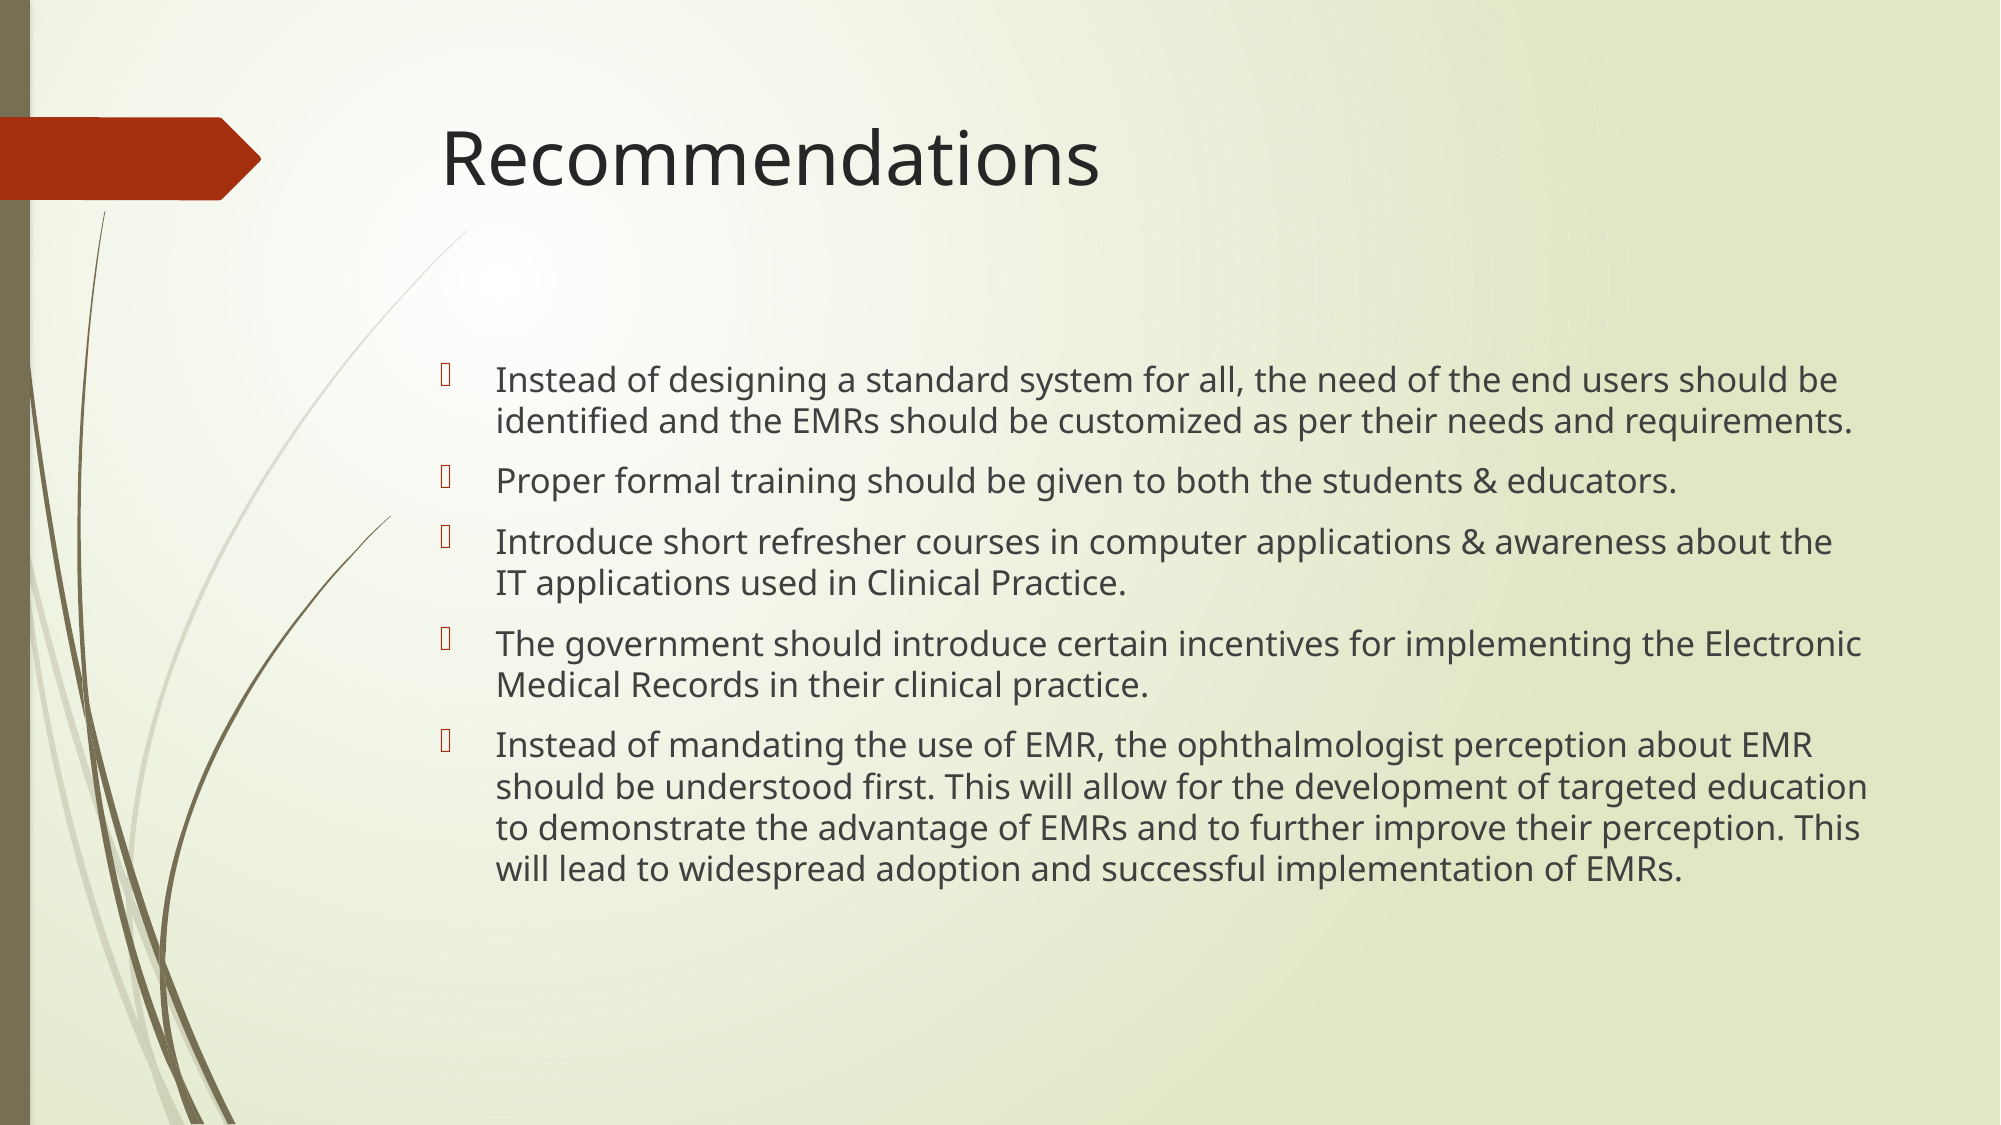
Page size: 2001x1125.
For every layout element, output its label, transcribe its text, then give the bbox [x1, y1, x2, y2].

title Recommendations [425, 102, 1888, 313]
list Instead of designing a standard system for all, the need of the end users should be identified and the EMRs should be customized as per their needs and requirements. Proper formal training should be given to both the students & educators. Introduce short refresher courses in computer applications & awareness about the IT applications used in Clinical Practice. The government should introduce certain incentives for implementing the Electronic Medical Records in their clinical practice. Instead of mandating the use of EMR, the ophthalmologist perception about EMR should be understood first. This will allow for the development of targeted education to demonstrate the advantage of EMRs and to further improve their perception. This will lead to widespread adoption and successful implementation of EMRs. [424, 350, 1888, 970]
